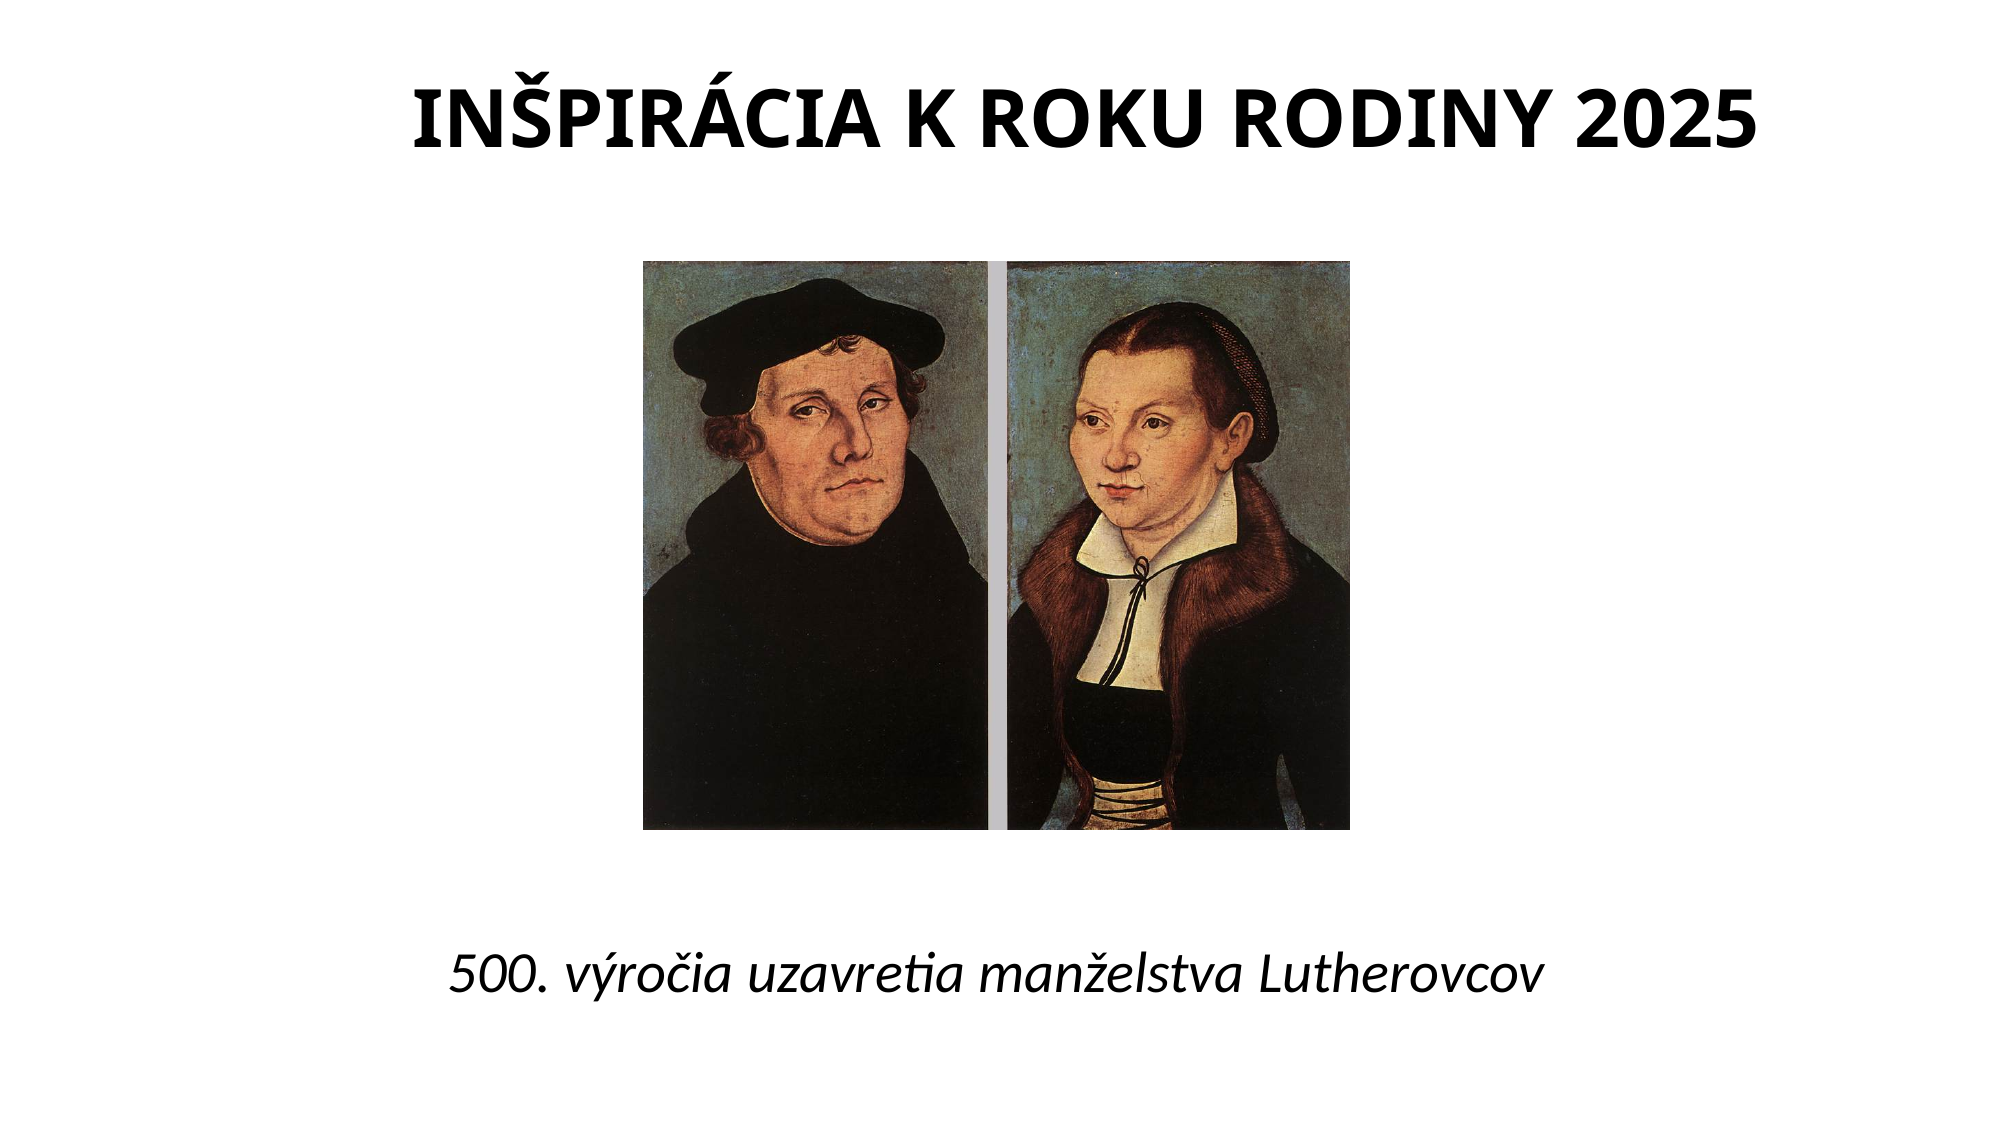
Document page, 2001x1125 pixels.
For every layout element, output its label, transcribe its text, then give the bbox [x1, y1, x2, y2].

list 500. výročia uzavretia manželstva Lutherovcov [134, 935, 1860, 1060]
title INŠPIRÁCIA K ROKU RODINY 2025 [397, 36, 1863, 206]
picture [643, 260, 1350, 830]
